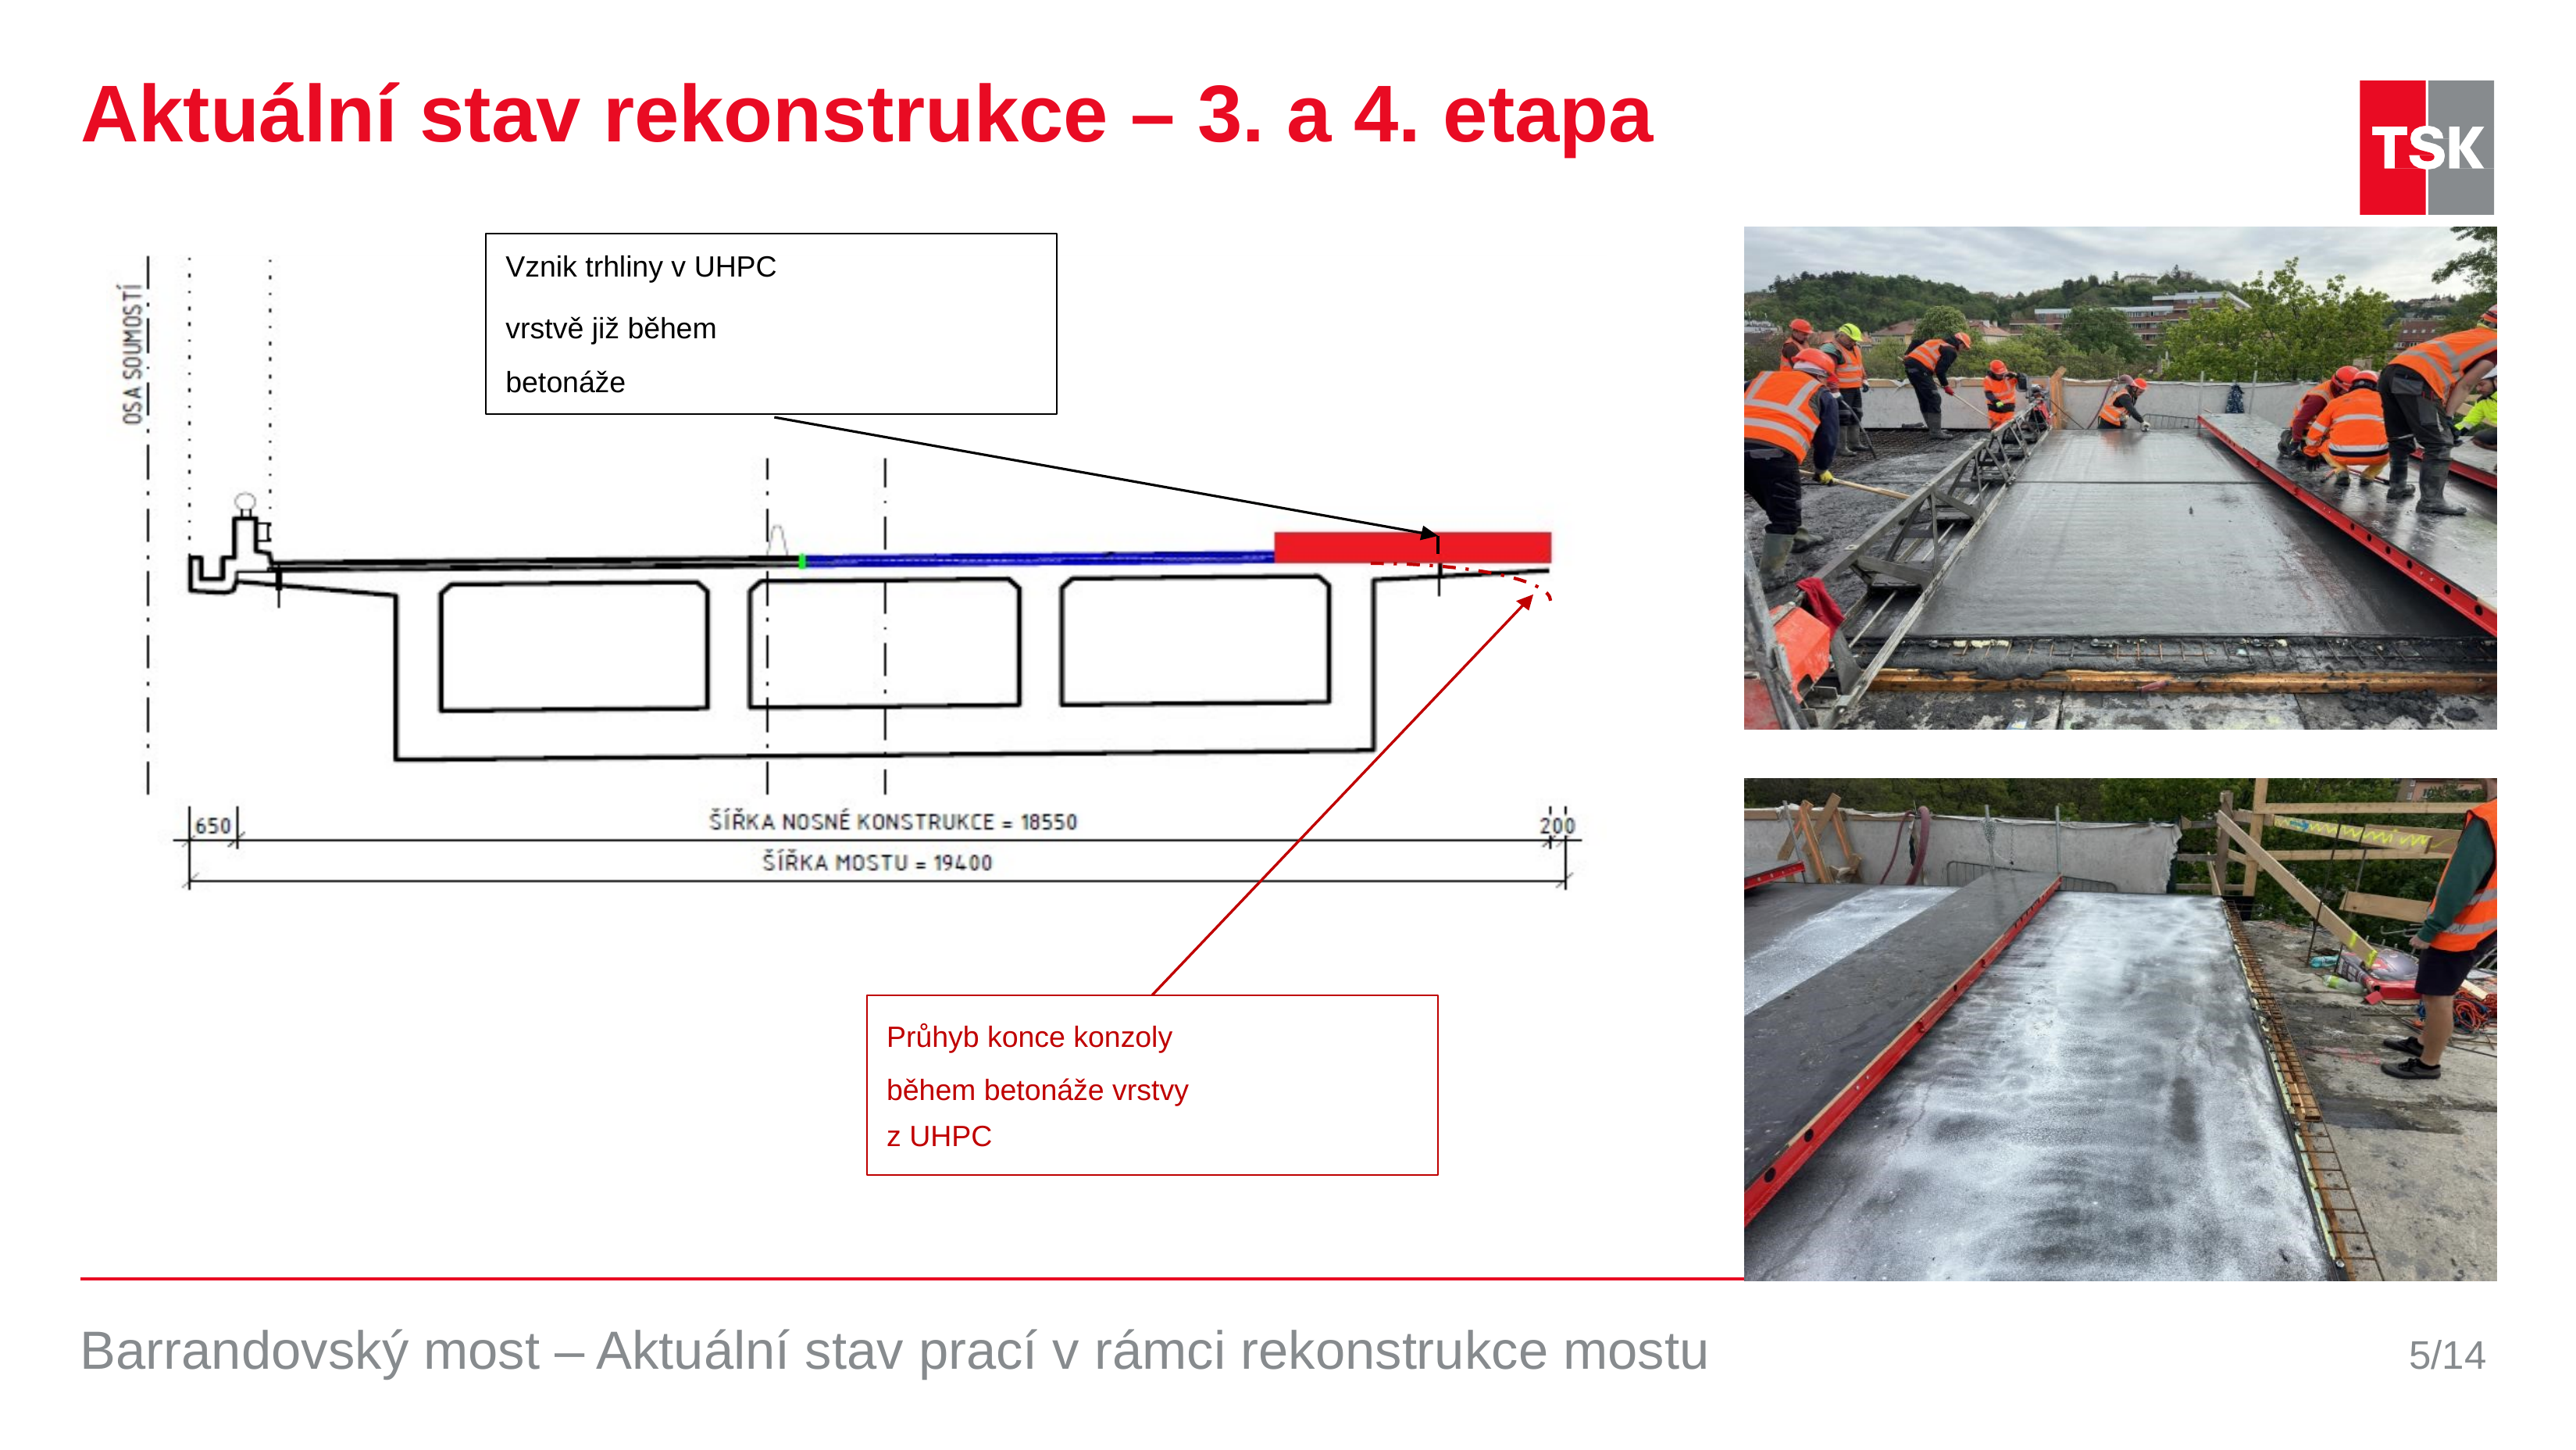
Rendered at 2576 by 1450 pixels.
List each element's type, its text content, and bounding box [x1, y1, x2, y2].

title Aktuální stav rekonstrukce – 3. a 4. etapa [78, 59, 2147, 304]
slide_number ‹#›/14 [2382, 1320, 2497, 1450]
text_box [106, 226, 2498, 1282]
text_box Barrandovský most – Aktuální stav prací v rámci rekonstrukce mostu [78, 1314, 2470, 1446]
